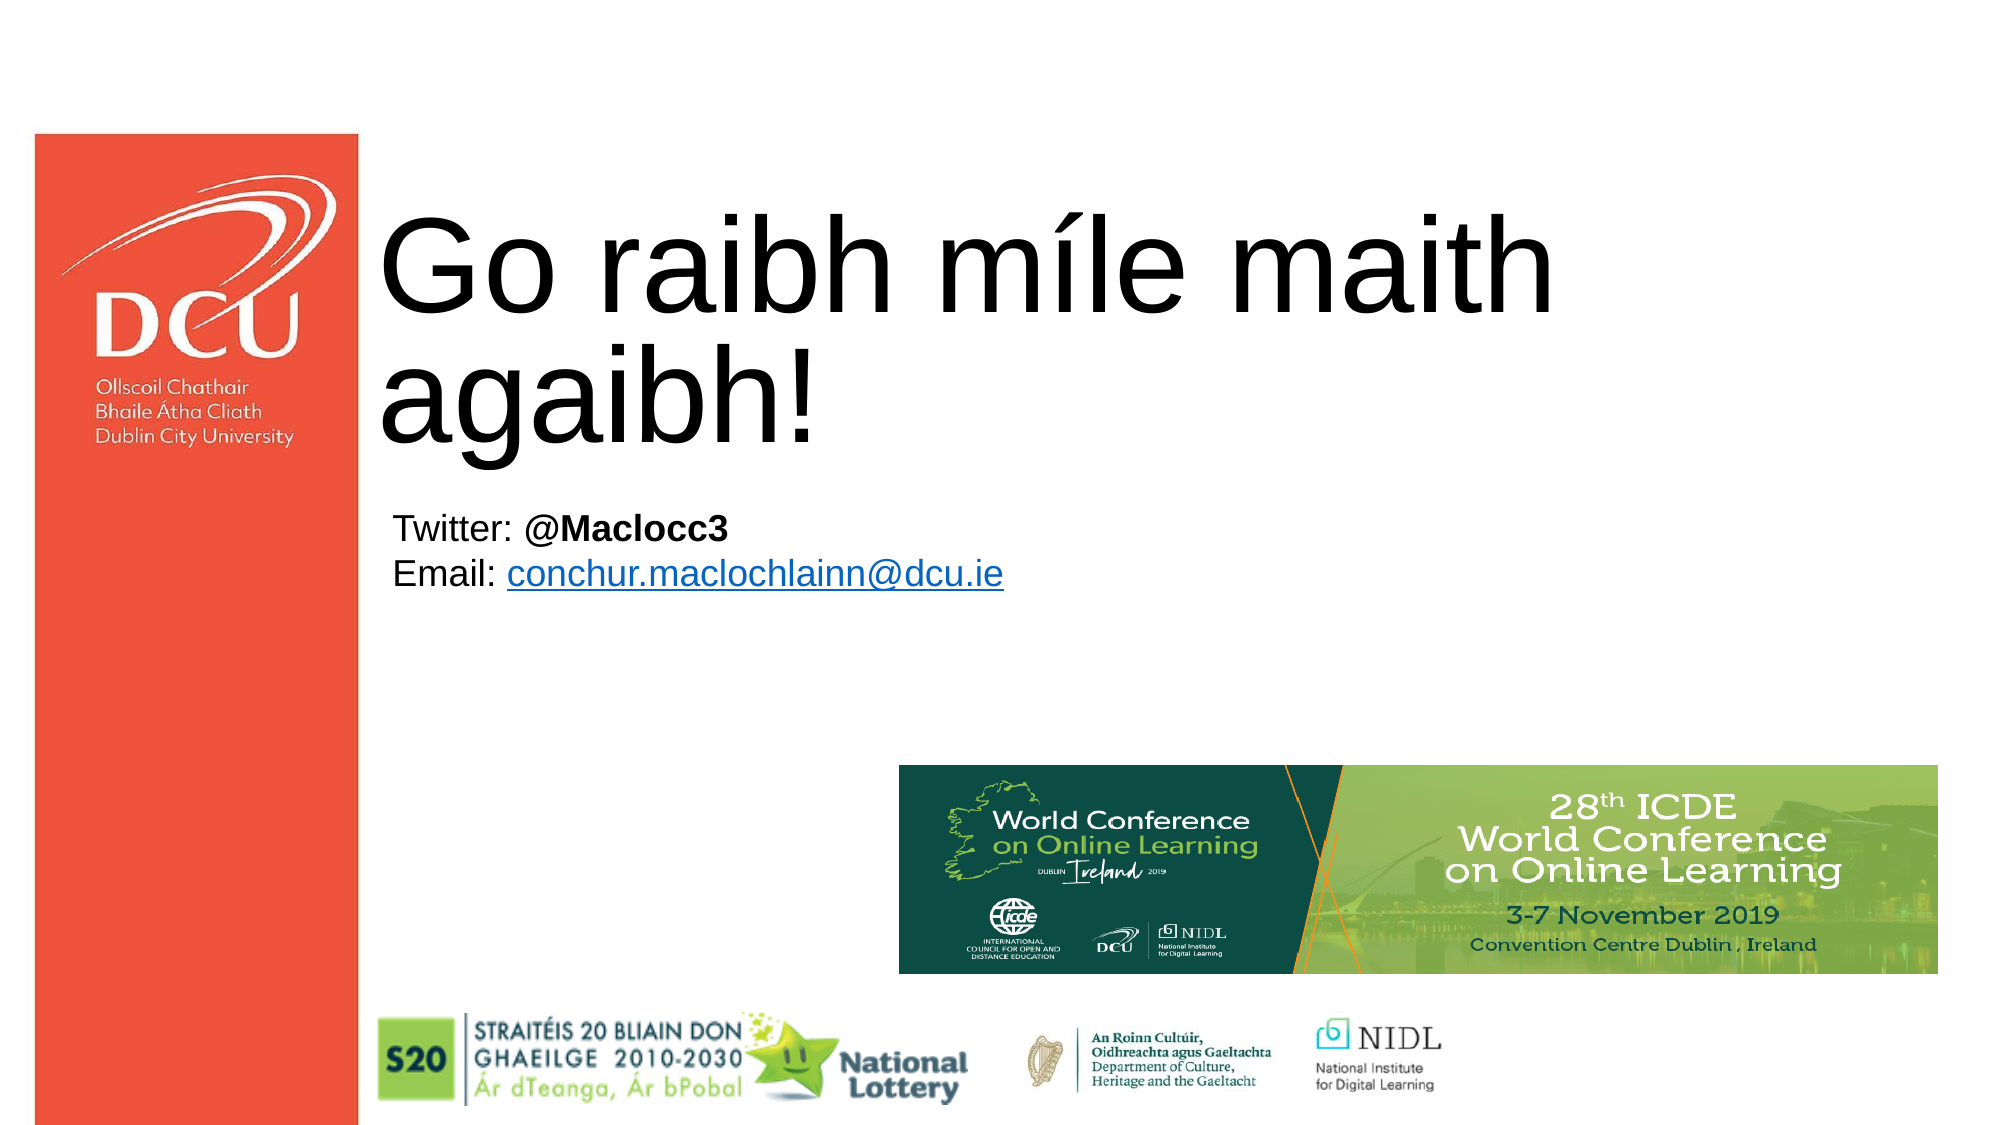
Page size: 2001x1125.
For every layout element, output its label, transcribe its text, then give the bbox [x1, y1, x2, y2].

picture [0, 0, 2001, 1125]
text_box Twitter: @Maclocc3 Email: conchur.maclochlainn@dcu.ie [377, 451, 1550, 603]
list Go raibh míle maith agaibh! [363, 59, 2000, 479]
